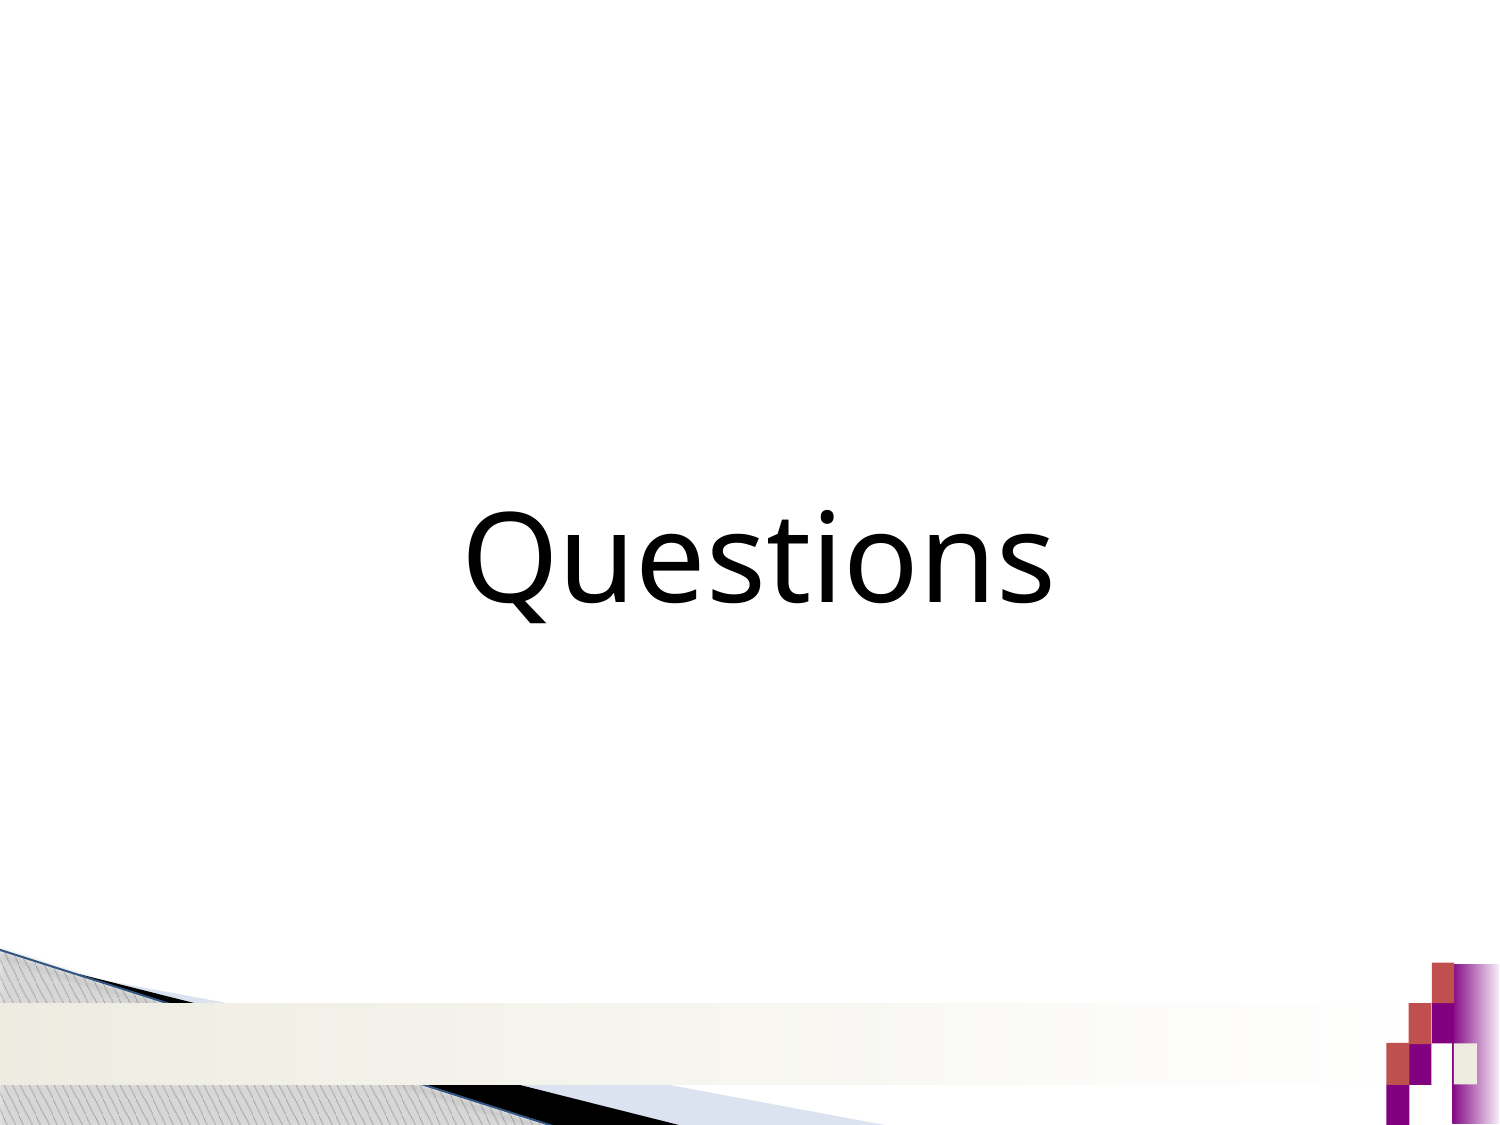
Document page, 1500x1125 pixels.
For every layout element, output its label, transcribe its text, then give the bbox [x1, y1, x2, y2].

list Questions [75, 243, 1425, 986]
